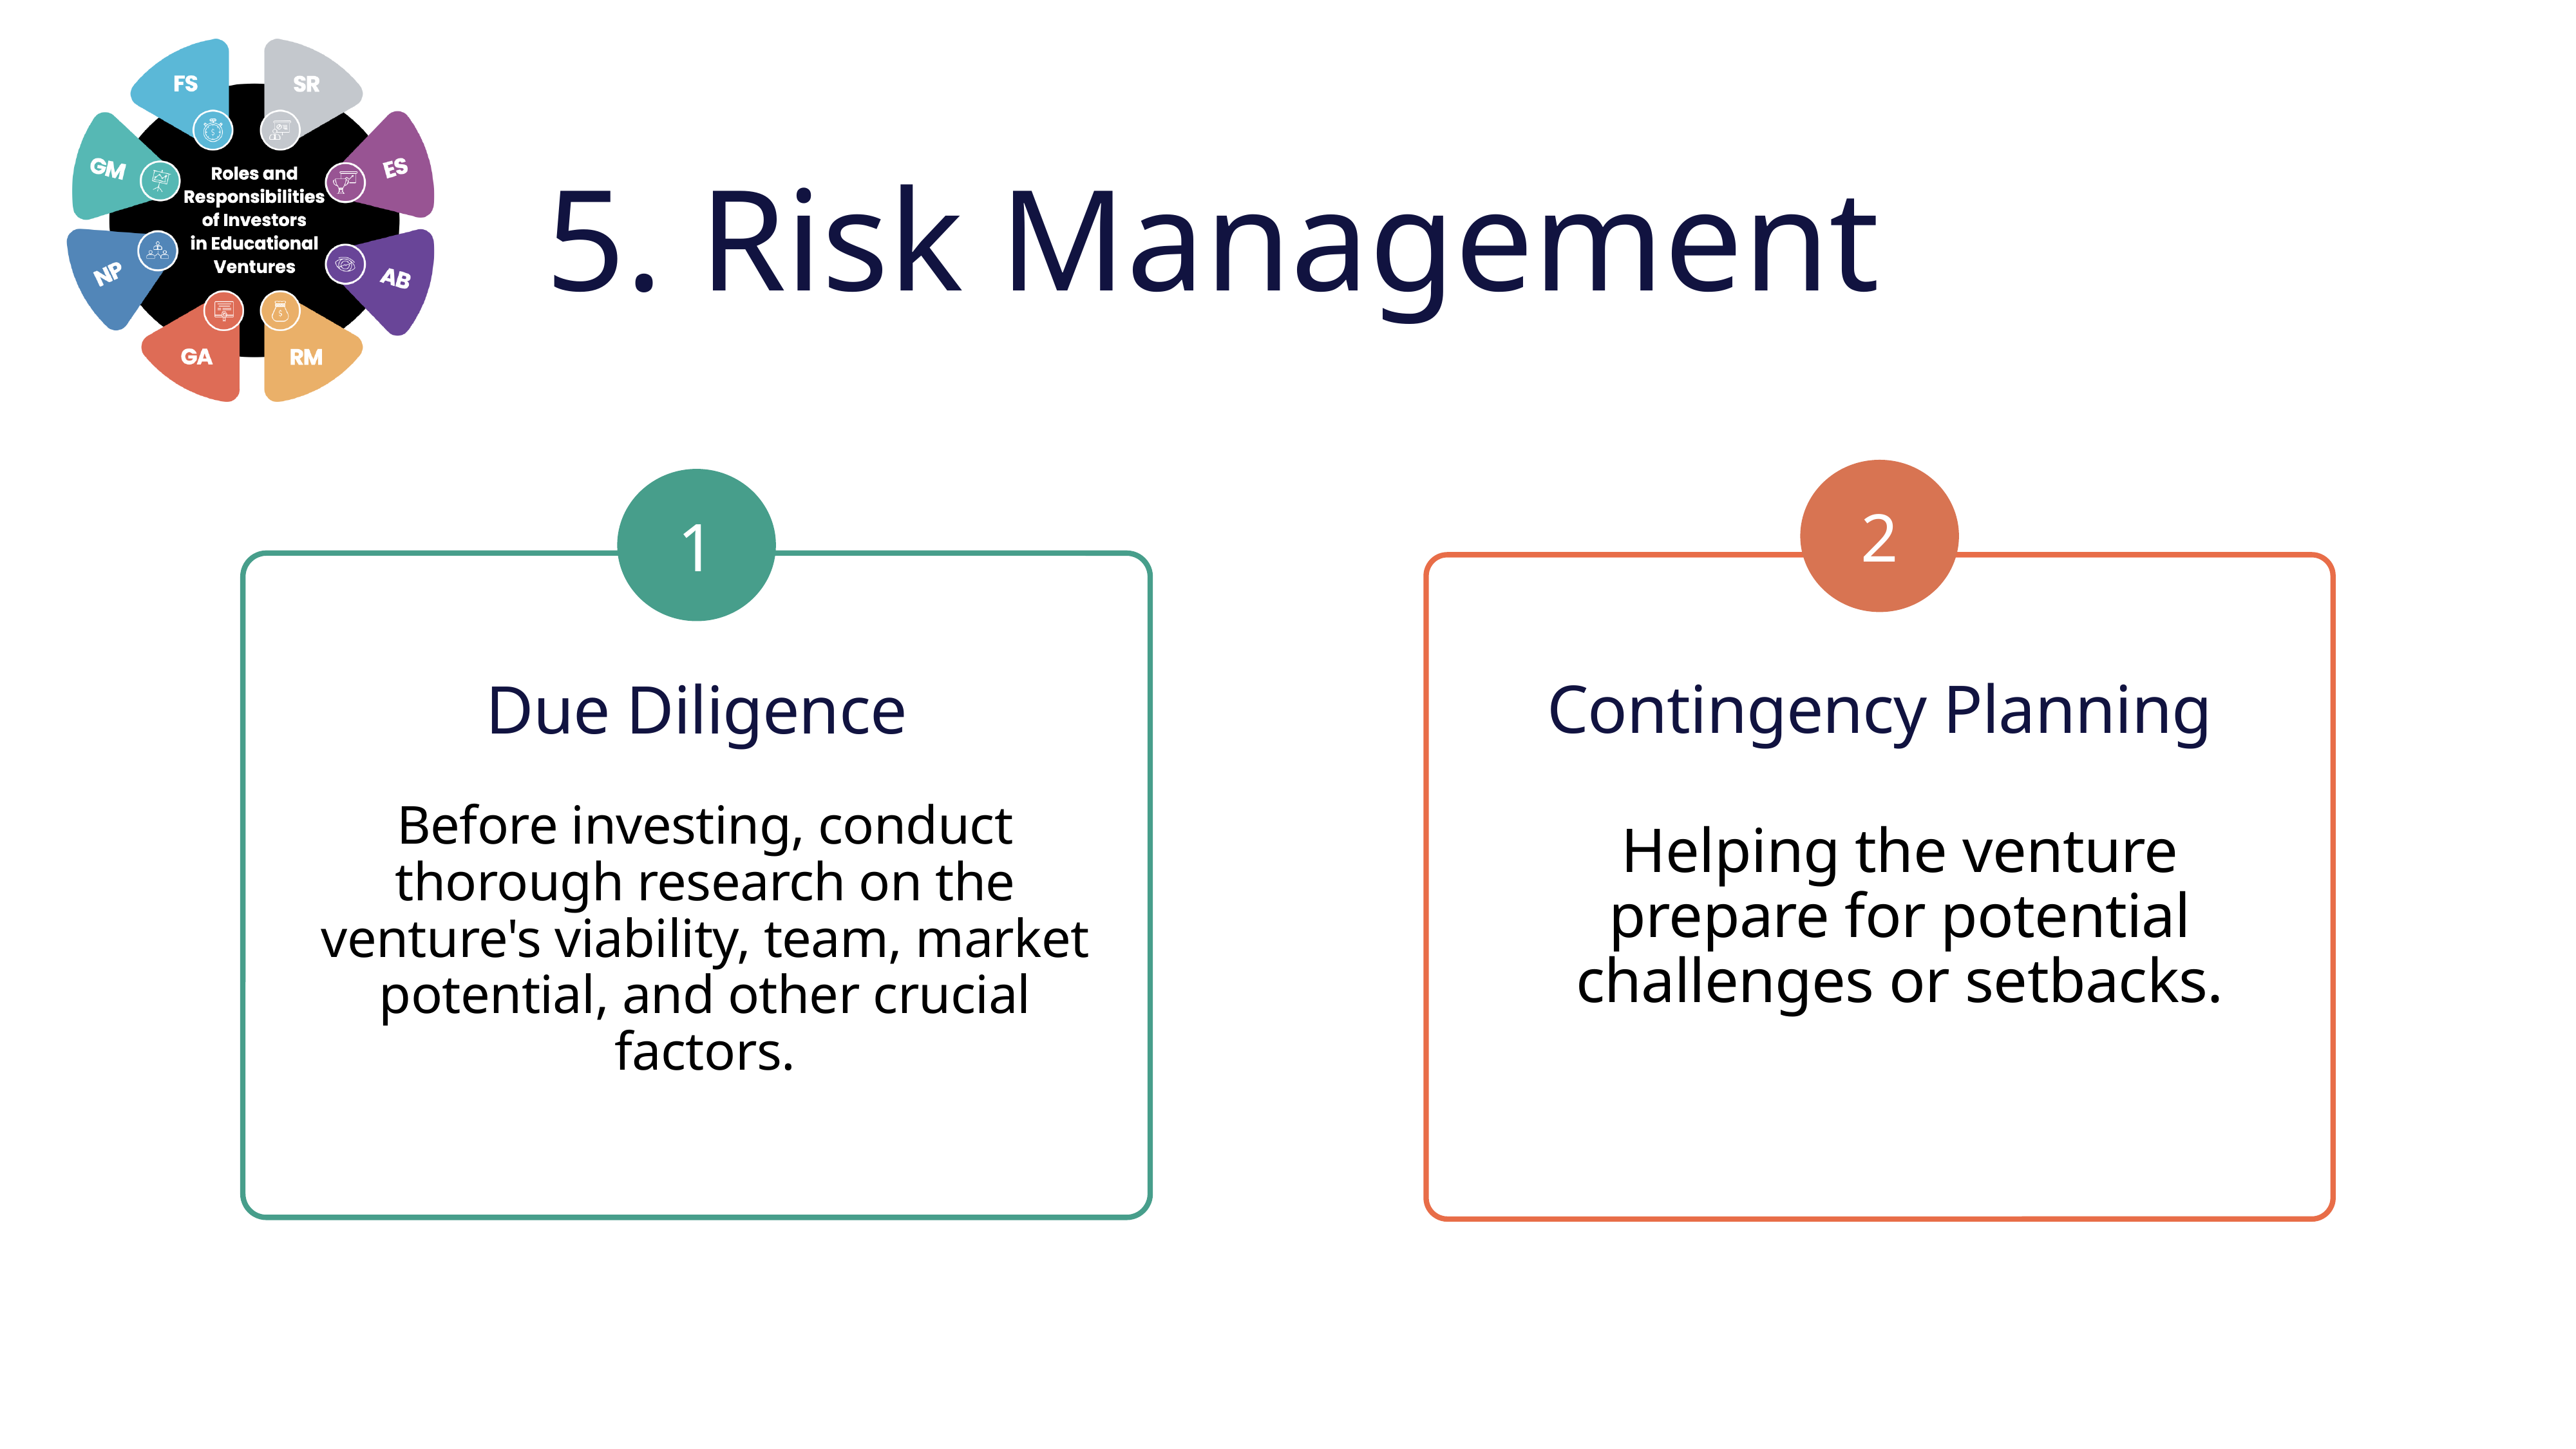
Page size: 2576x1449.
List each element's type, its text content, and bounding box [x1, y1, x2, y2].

text_box Due Diligence [399, 663, 994, 752]
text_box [617, 468, 777, 621]
text_box [1426, 554, 2333, 1219]
text_box Contingency Planning [1486, 663, 2273, 752]
text_box 5. Risk Management [504, 146, 2576, 324]
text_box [1800, 459, 1960, 612]
text_box [243, 553, 1151, 1218]
picture [44, 30, 474, 413]
text_box Helping the venture prepare for potential challenges or setbacks. [1509, 815, 2290, 1021]
text_box Before investing, conduct thorough research on the venture's viability, team, market potential, and other crucial factors. [302, 794, 1108, 1086]
